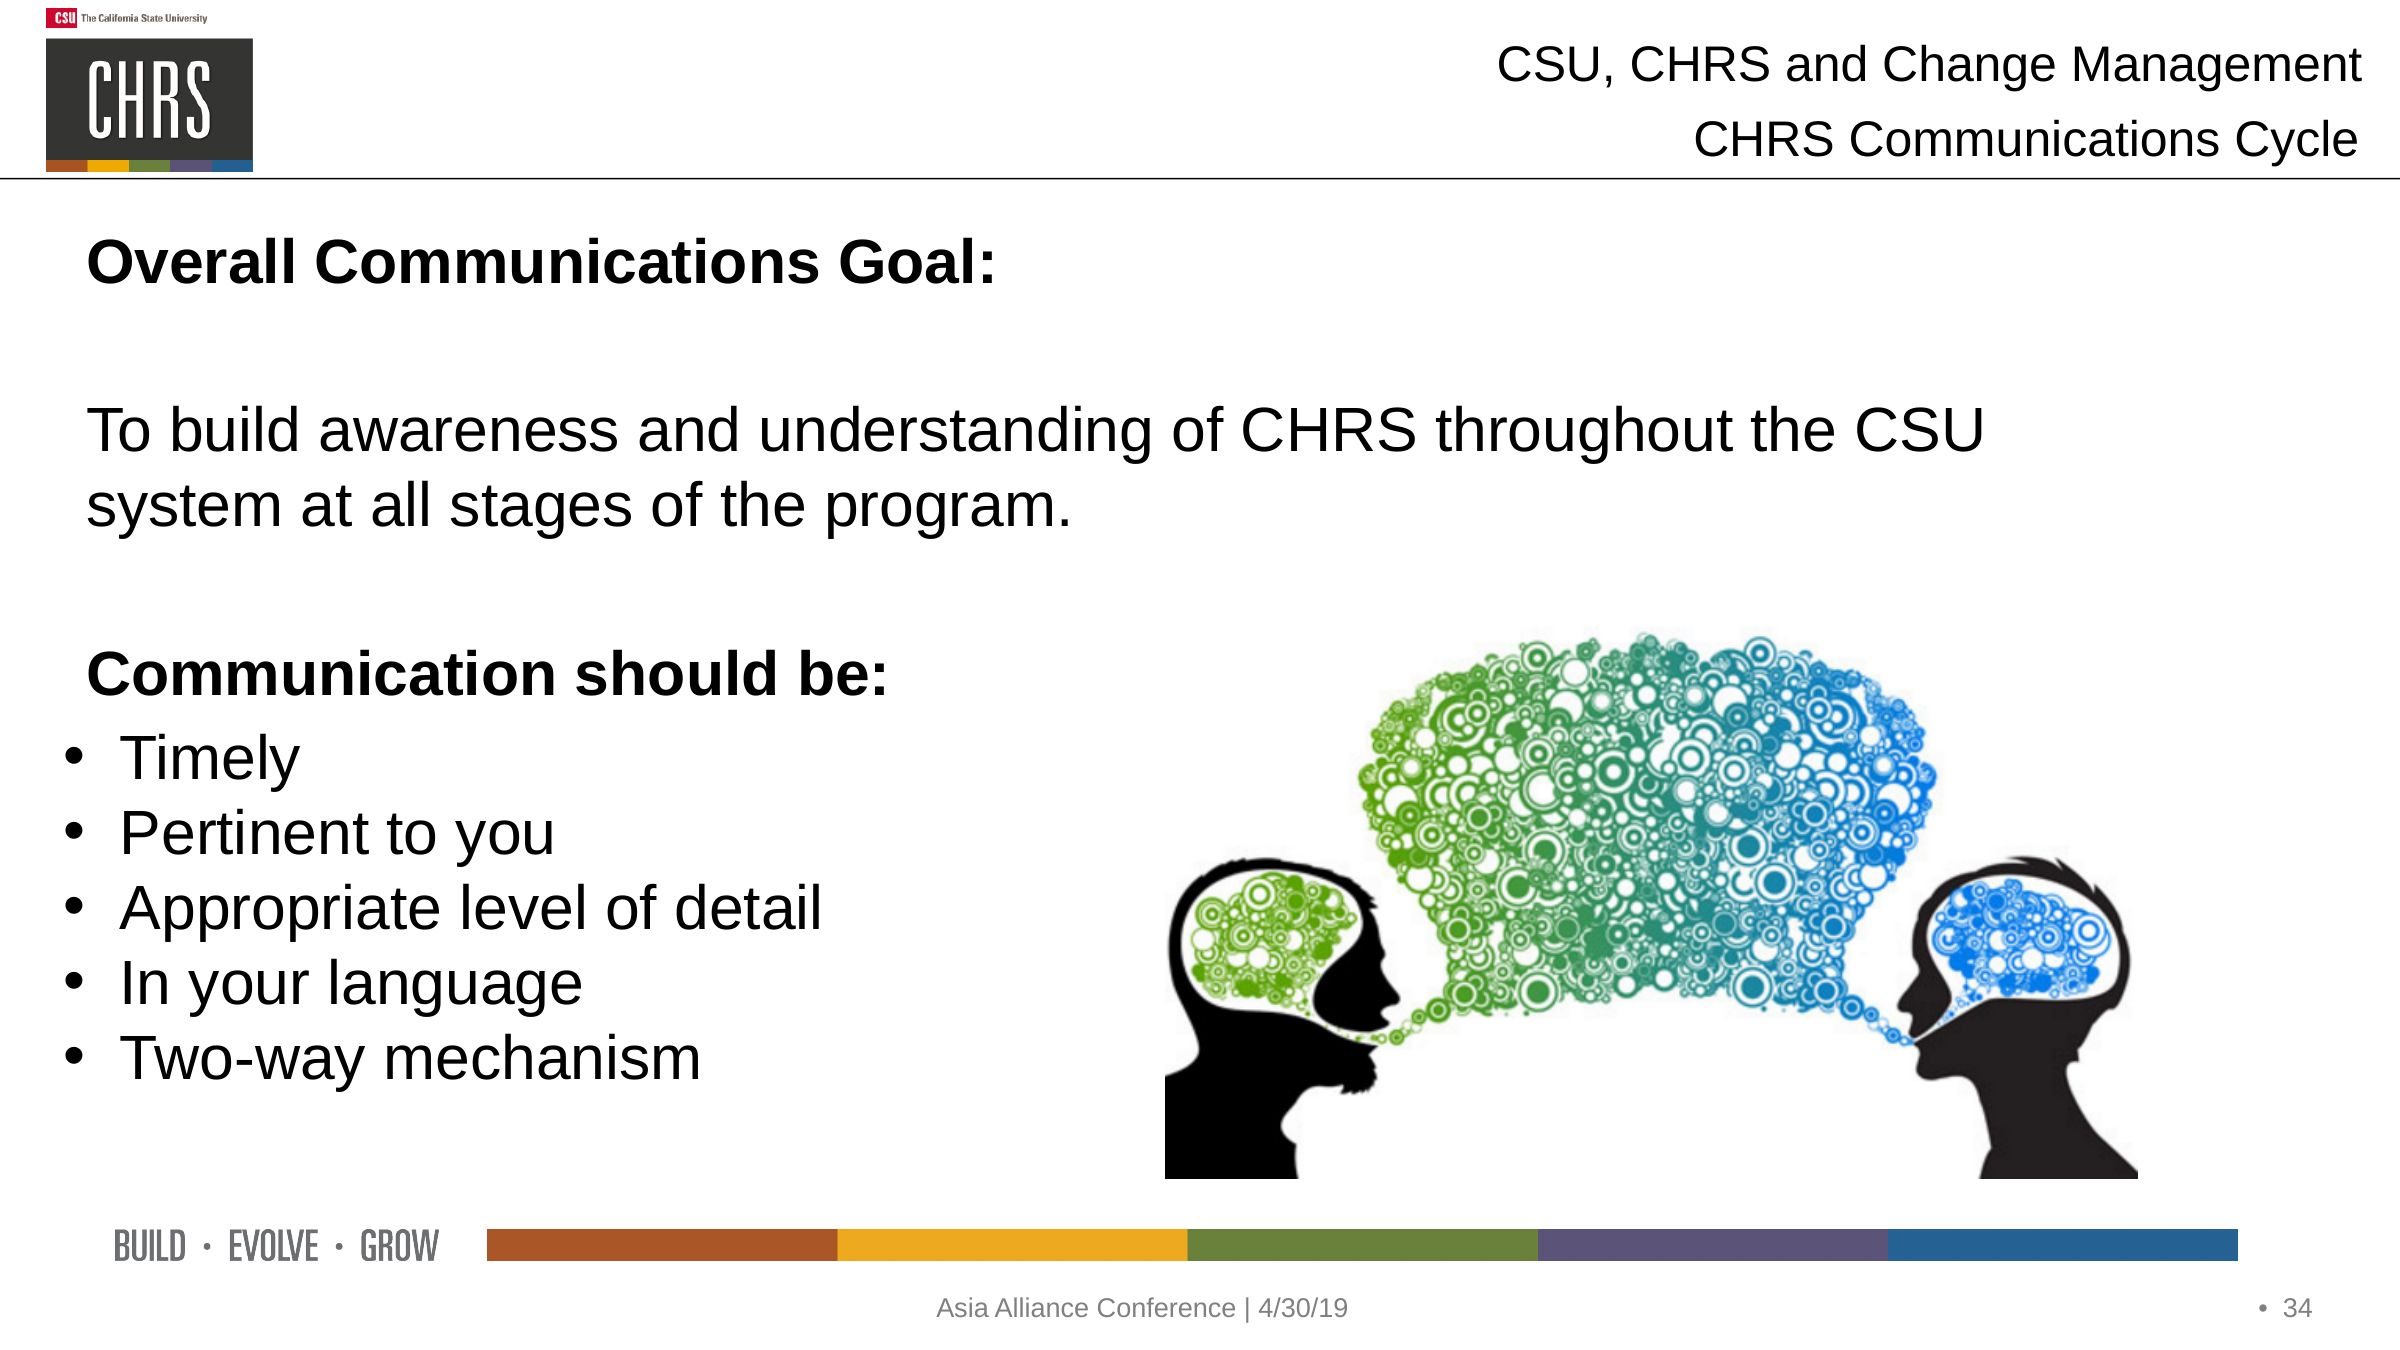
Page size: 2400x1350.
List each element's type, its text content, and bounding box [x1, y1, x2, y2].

picture [1165, 599, 2138, 1179]
text_box CHRS Communications Cycle [1486, 98, 2374, 174]
text_box Overall Communications Goal: To build awareness and understanding of CHRS throughout the CSU system at all stages of the program. Communication should be: Timely Pertinent to you Appropriate level of detail In your language Two-way mechanism [48, 213, 2038, 1100]
picture [115, 1229, 439, 1261]
picture [487, 1229, 2238, 1261]
picture [44, 5, 256, 174]
